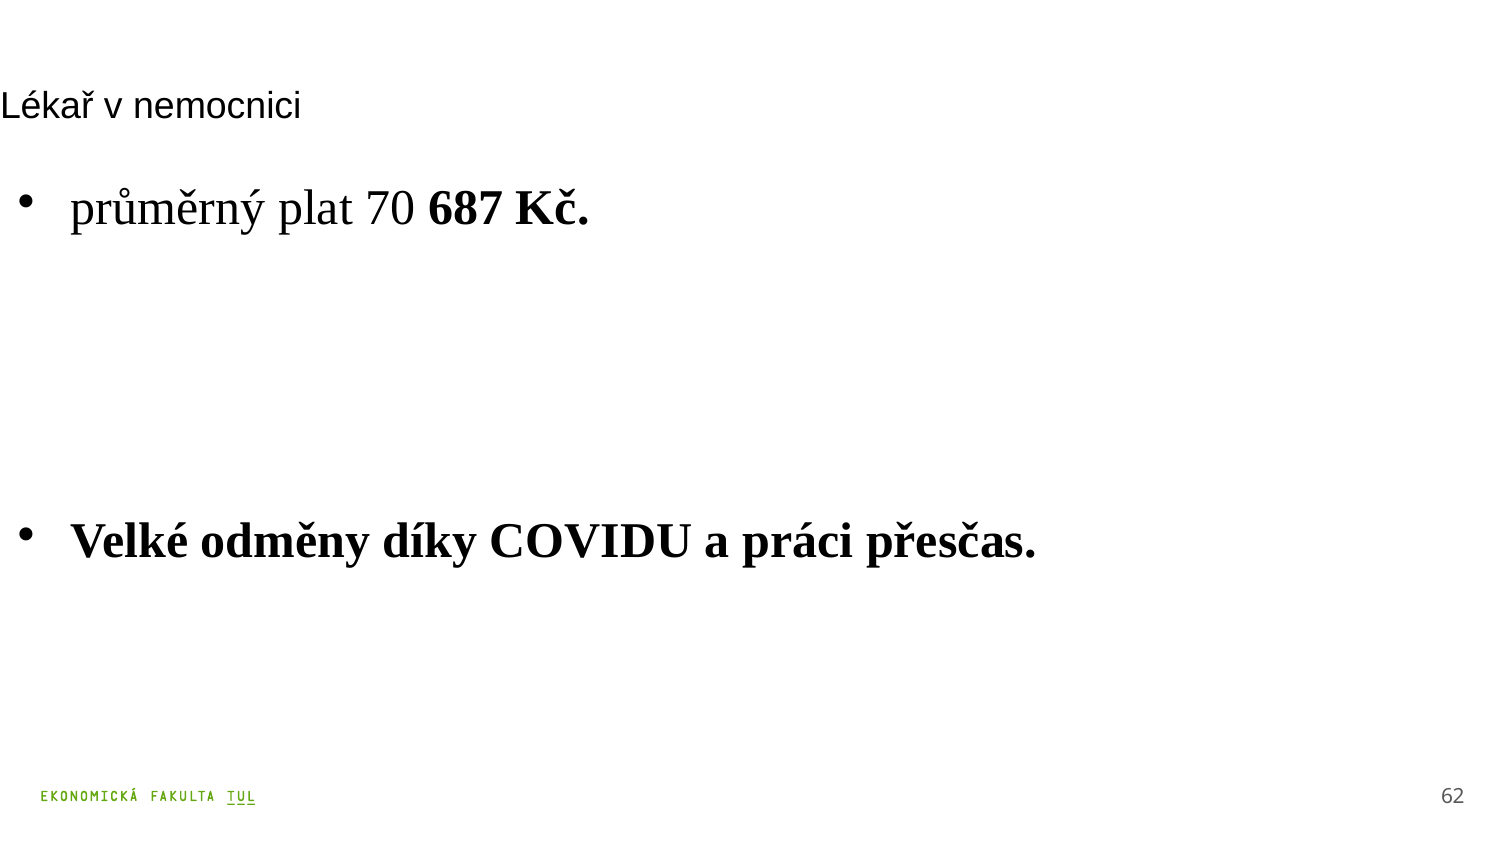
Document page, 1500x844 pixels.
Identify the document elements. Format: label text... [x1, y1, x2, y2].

slide_number 62 [1401, 768, 1480, 825]
list průměrný plat 70 687 Kč. Velké odměny díky COVIDU a práci přesčas. [0, 159, 1500, 620]
title Lékař v nemocnici [0, 59, 1500, 148]
